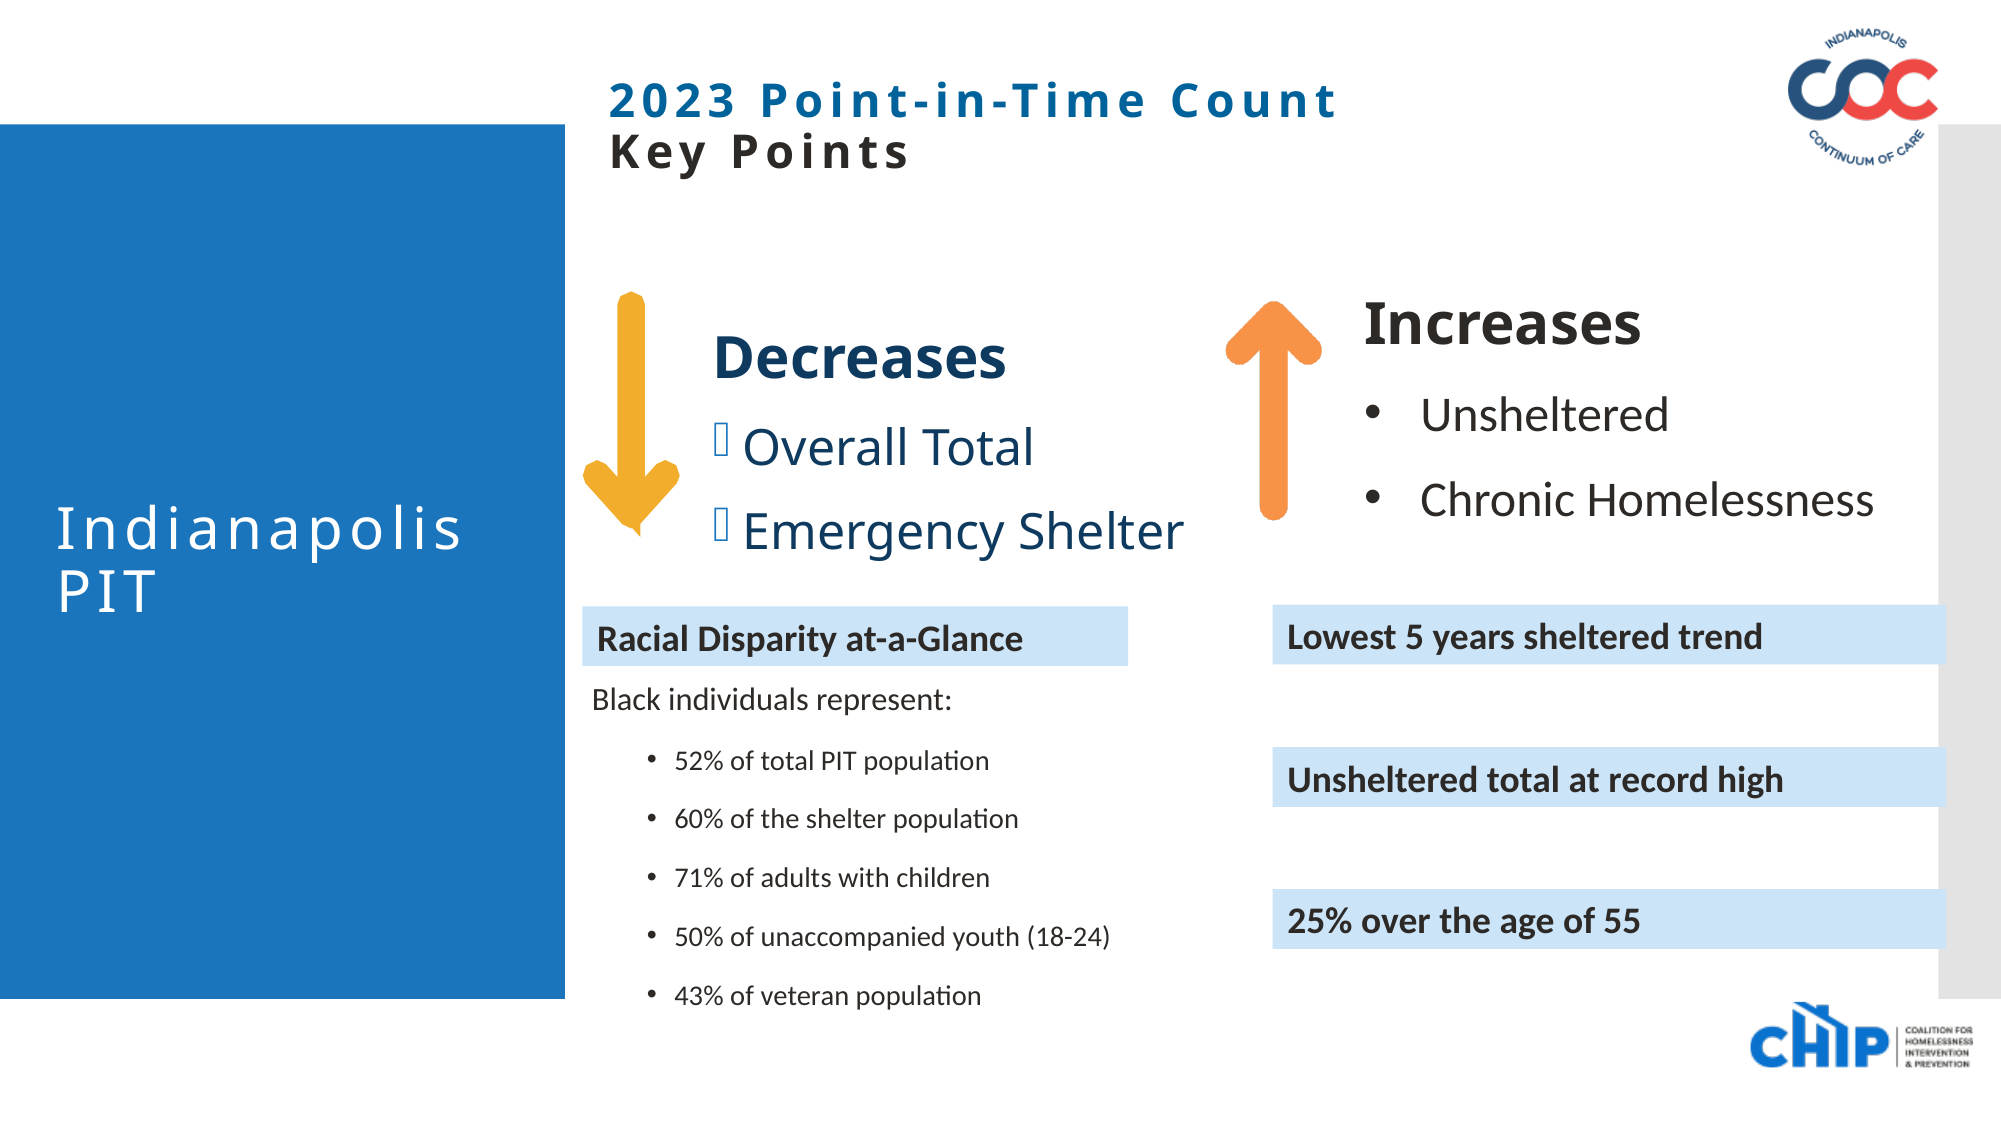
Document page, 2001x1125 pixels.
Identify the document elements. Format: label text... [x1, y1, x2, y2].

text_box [1164, 278, 2000, 537]
text_box Lowest 5 years sheltered trend [1272, 604, 1947, 665]
picture [1787, 23, 1938, 174]
title 2023 Point-in-Time Count Key Points [593, 69, 1888, 186]
text_box Indianapolis PIT [41, 184, 525, 940]
text_box Unsheltered total at record high [1272, 747, 1947, 807]
text_box [594, 304, 668, 516]
picture [1749, 922, 1975, 1125]
text_box Black individuals represent: 52% of total PIT population 60% of the shelter population 71% of adults with children 50% of unaccompanied youth (18-24) 43% of veteran population [576, 670, 1165, 1020]
text_box Racial Disparity at-a-Glance [582, 606, 1129, 666]
text_box 25% over the age of 55 [1272, 889, 1947, 949]
list Decreases Overall Total Emergency Shelter [697, 281, 1218, 599]
